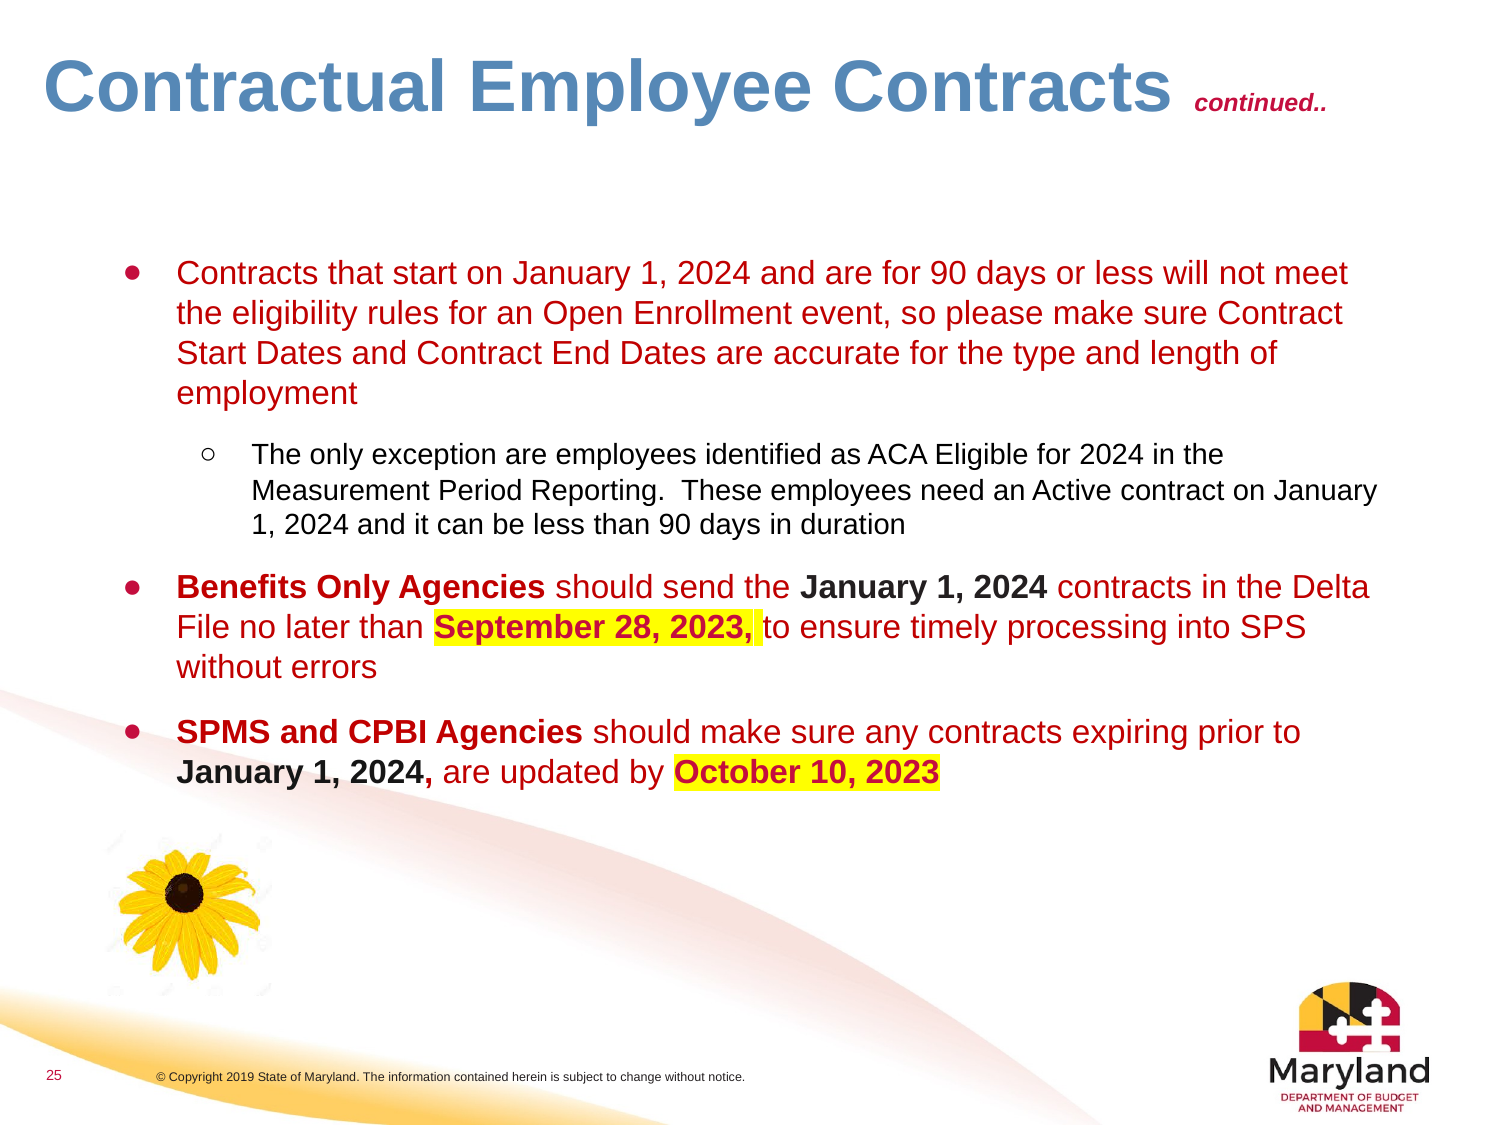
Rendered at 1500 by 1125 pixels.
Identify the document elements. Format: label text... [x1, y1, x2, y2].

title Contractual Employee Contracts continued.. [43, 52, 1425, 130]
slide_number 25 [43, 1066, 62, 1084]
footer © Copyright 2019 State of Maryland. The information contained herein is subject to change without notice. [156, 1068, 750, 1084]
picture [0, 0, 1500, 1125]
text_box Contracts that start on January 1, 2024 and are for 90 days or less will not meet the eligibility rules for an Open Enrollment event, so please make sure Contract Start Dates and Contract End Dates are accurate for the type and length of employment The only exception are employees identified as ACA Eligible for 2024 in the Measurement Period Reporting. These employees need an Active contract on January 1, 2024 and it can be less than 90 days in duration Benefits Only Agencies should send the January 1, 2024 contracts in the Delta File no later than September 28, 2023, to ensure timely processing into SPS without errors SPMS and CPBI Agencies should make sure any contracts expiring prior to January 1, 2024, are updated by October 10, 2023 [101, 251, 1399, 874]
